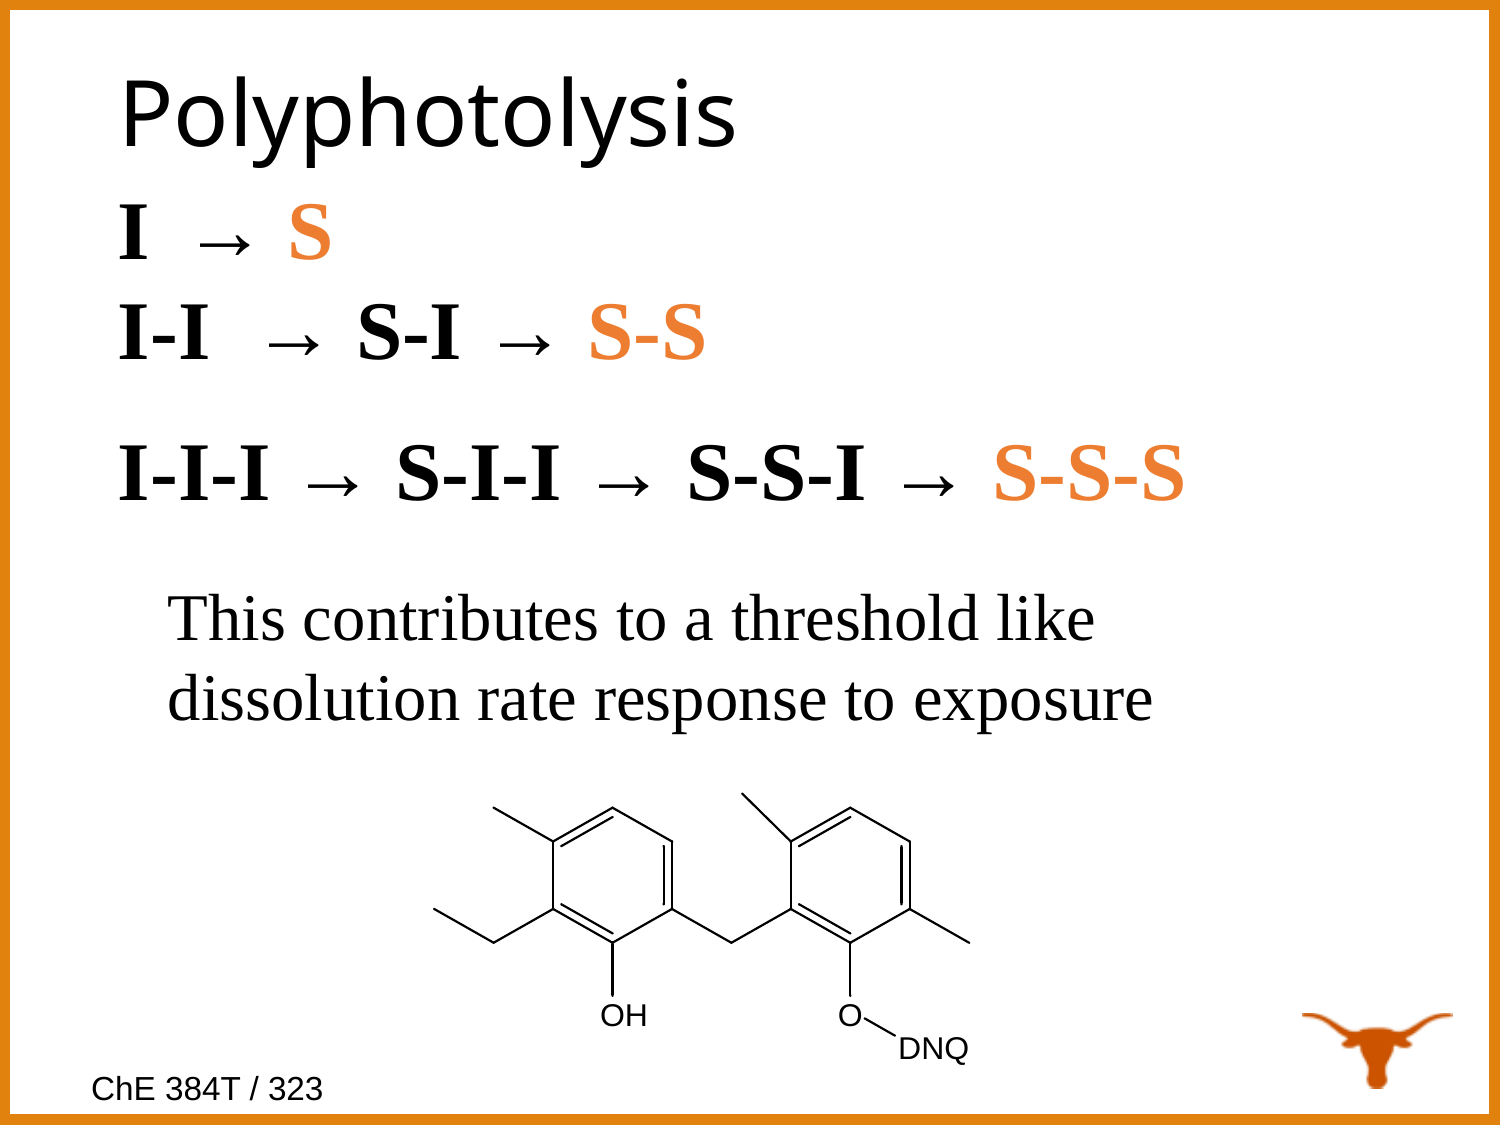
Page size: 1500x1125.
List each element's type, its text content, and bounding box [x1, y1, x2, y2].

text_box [429, 792, 976, 1071]
text_box I → S I-I → S-I → S-S I-I-I → S-I-I → S-S-I → S-S-S [103, 168, 1378, 667]
text_box This contributes to a threshold like dissolution rate response to exposure [152, 566, 1203, 741]
picture [1302, 1013, 1453, 1089]
title Polyphotolysis [103, 59, 1397, 278]
